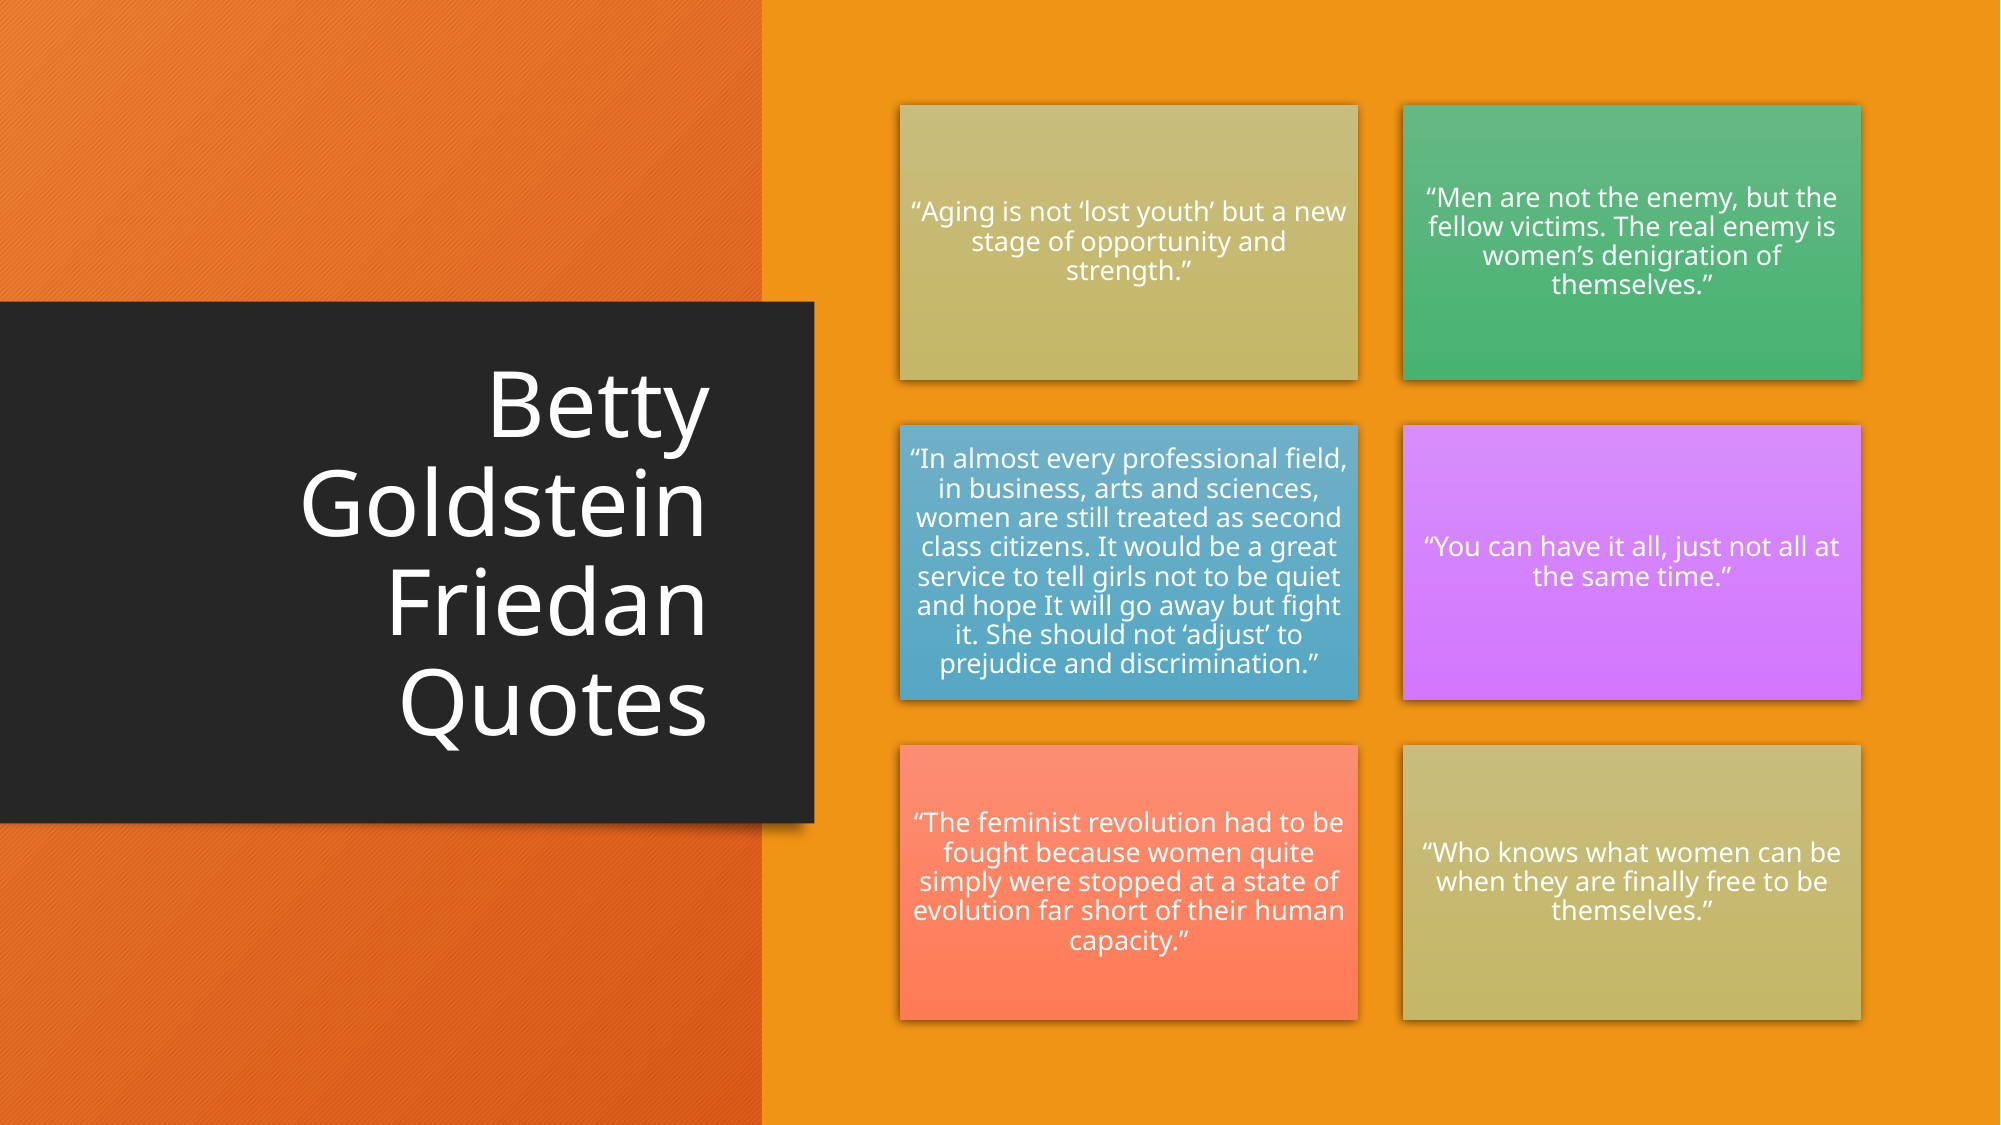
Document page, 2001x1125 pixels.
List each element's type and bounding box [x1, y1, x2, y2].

picture [0, 0, 2000, 1125]
list [866, 104, 1895, 1021]
